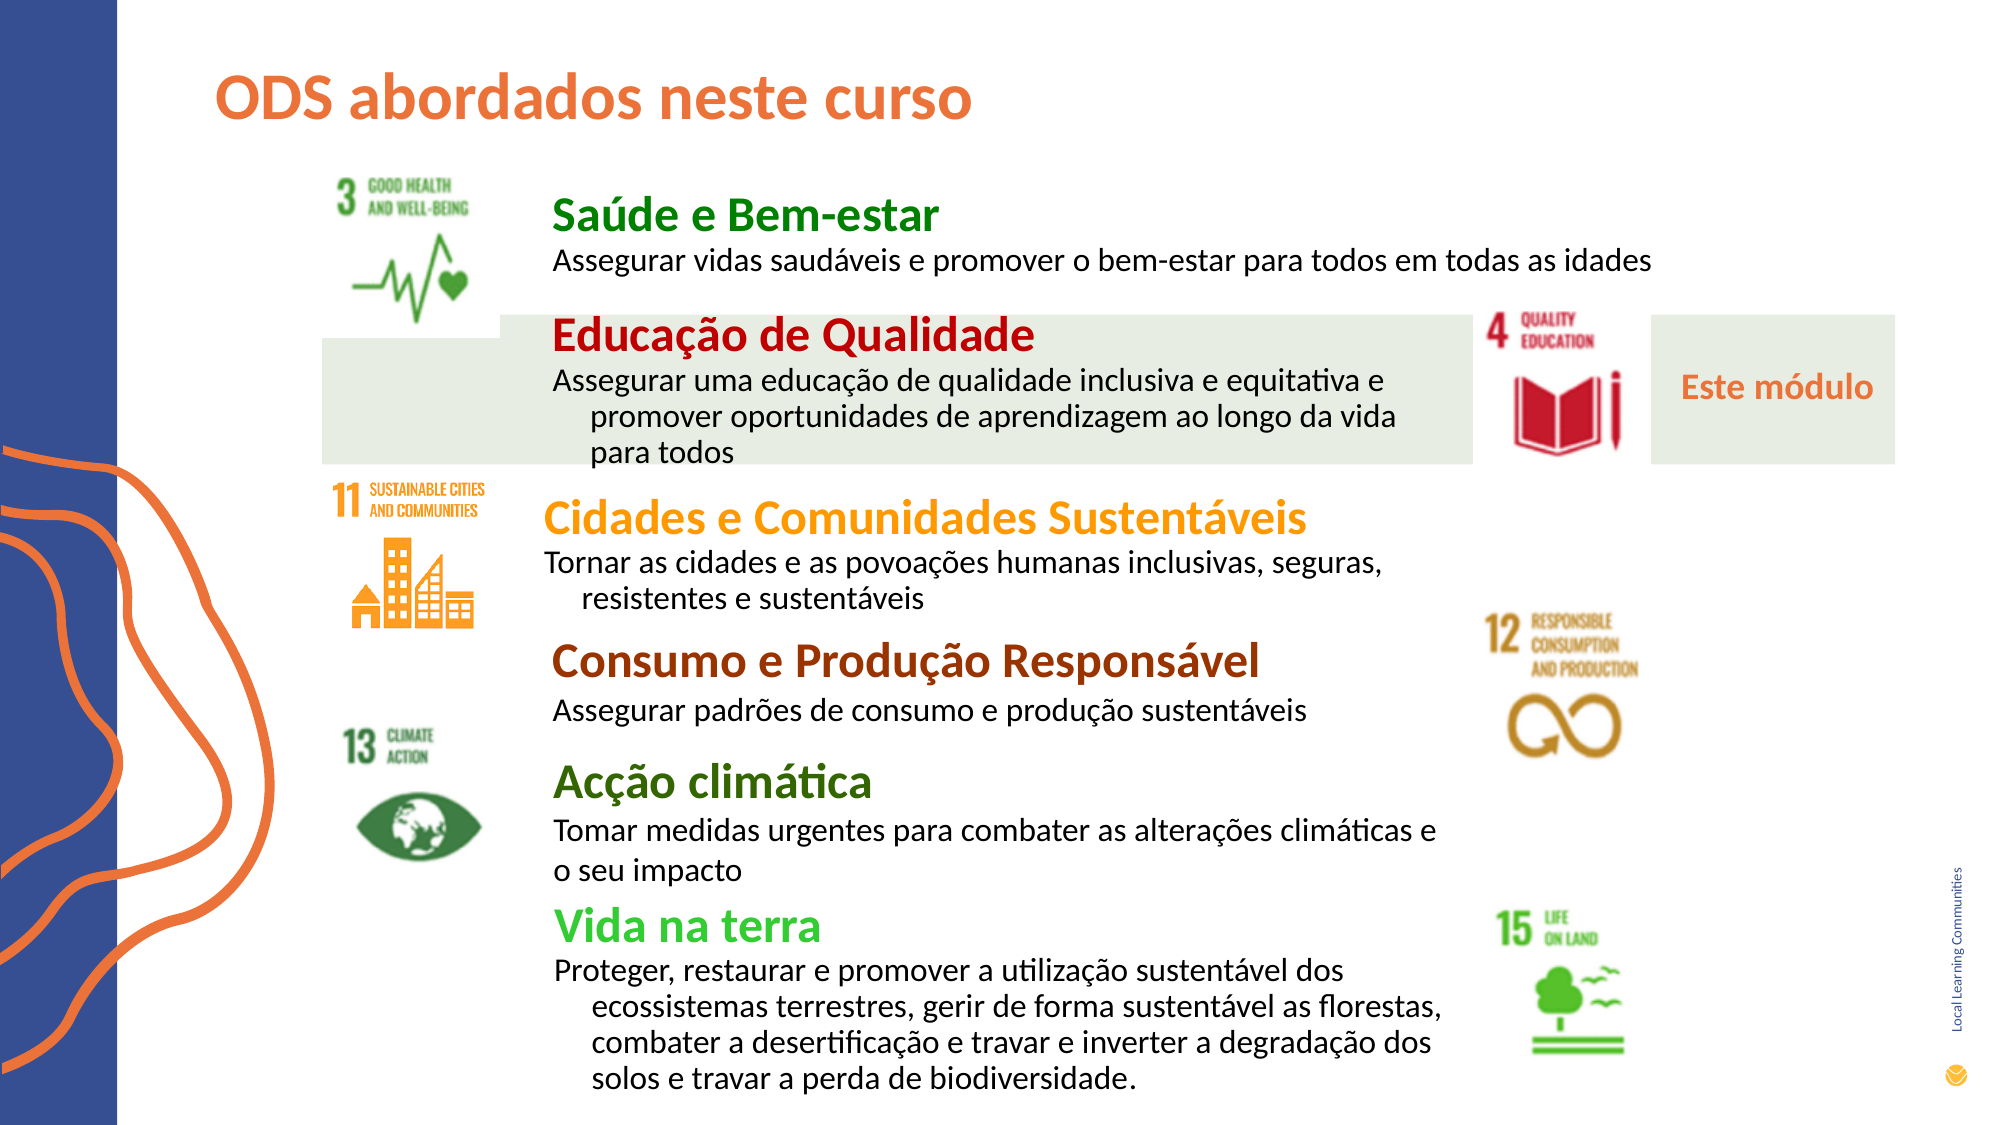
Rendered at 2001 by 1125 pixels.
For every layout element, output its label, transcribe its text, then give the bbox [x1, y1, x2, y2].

text_box Acção climática Tomar medidas urgentes para combater as alterações climáticas e o seu impacto [538, 740, 1453, 858]
text_box Saúde e Bem-estar Assegurar vidas saudáveis e promover o bem-estar para todos em todas as idades [537, 180, 1707, 345]
picture [321, 160, 500, 339]
picture [1473, 295, 1651, 474]
text_box [1656, 312, 1897, 467]
picture [321, 466, 500, 645]
list ODS abordados neste curso [200, 54, 1815, 216]
picture [1473, 594, 1651, 773]
text_box [320, 312, 1468, 467]
text_box Consumo e Produção Responsável Assegurar padrões de consumo e produção sustentáveis [537, 620, 1453, 747]
text_box Educação de Qualidade Assegurar uma educação de qualidade inclusiva e equitativa e promover oportunidades de aprendizagem ao longo da vida para todos [537, 301, 1468, 450]
text_box Este módulo [1662, 354, 1894, 415]
picture [321, 707, 500, 886]
text_box Vida na terra Proteger, restaurar e promover a utilização sustentável dos ecossistemas terrestres, gerir de forma sustentável as florestas, combater a desertificação e travar e inverter a degradação dos solos e travar a perda de biodiversidade. [539, 891, 1475, 1030]
text_box Cidades e Comunidades Sustentáveis Tornar as cidades e as povoações humanas inclusivas, seguras, resistentes e sustentáveis [529, 483, 1502, 612]
picture [1474, 892, 1653, 1071]
